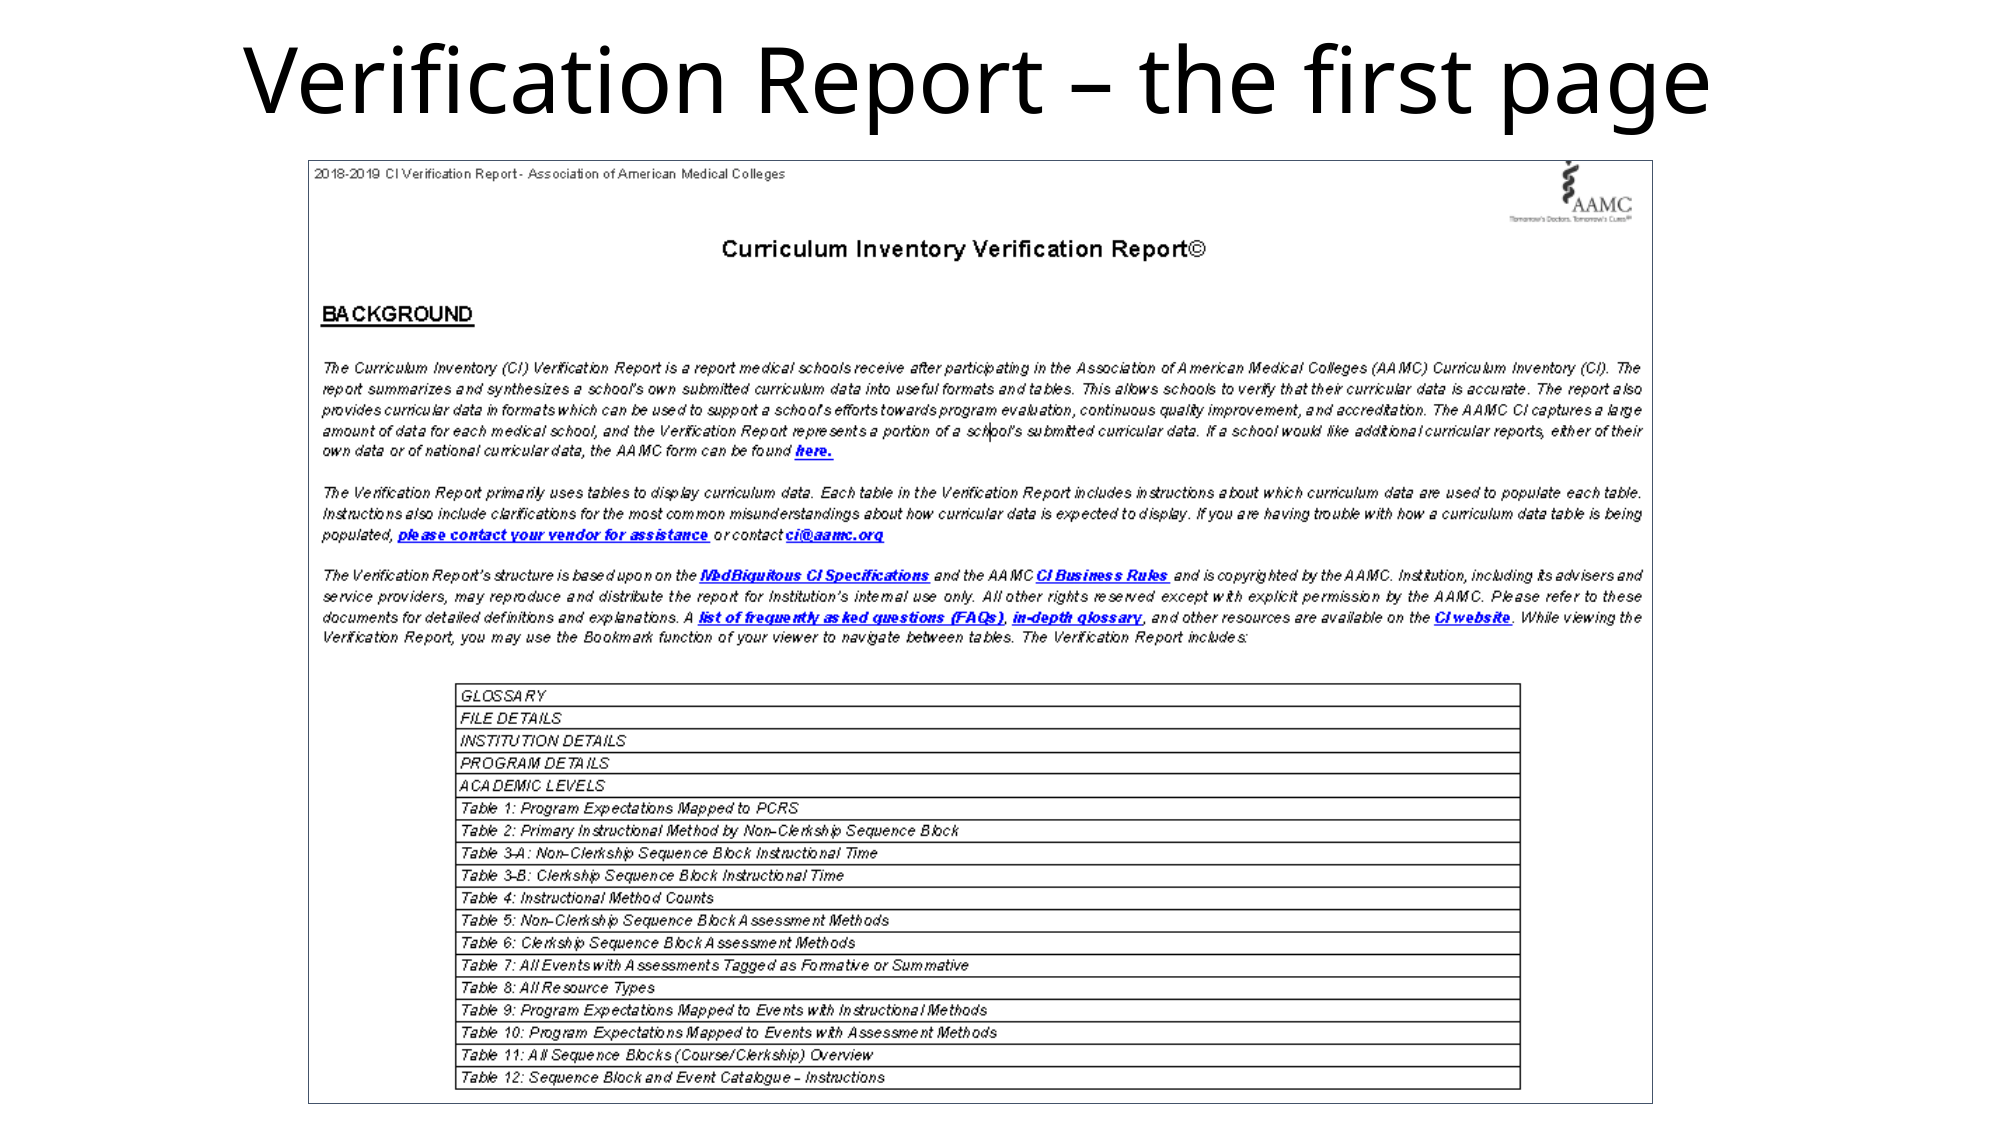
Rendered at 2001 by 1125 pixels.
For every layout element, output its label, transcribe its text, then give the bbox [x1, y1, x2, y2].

picture [308, 159, 1653, 1104]
title Verification Report – the first page [116, 0, 1842, 193]
